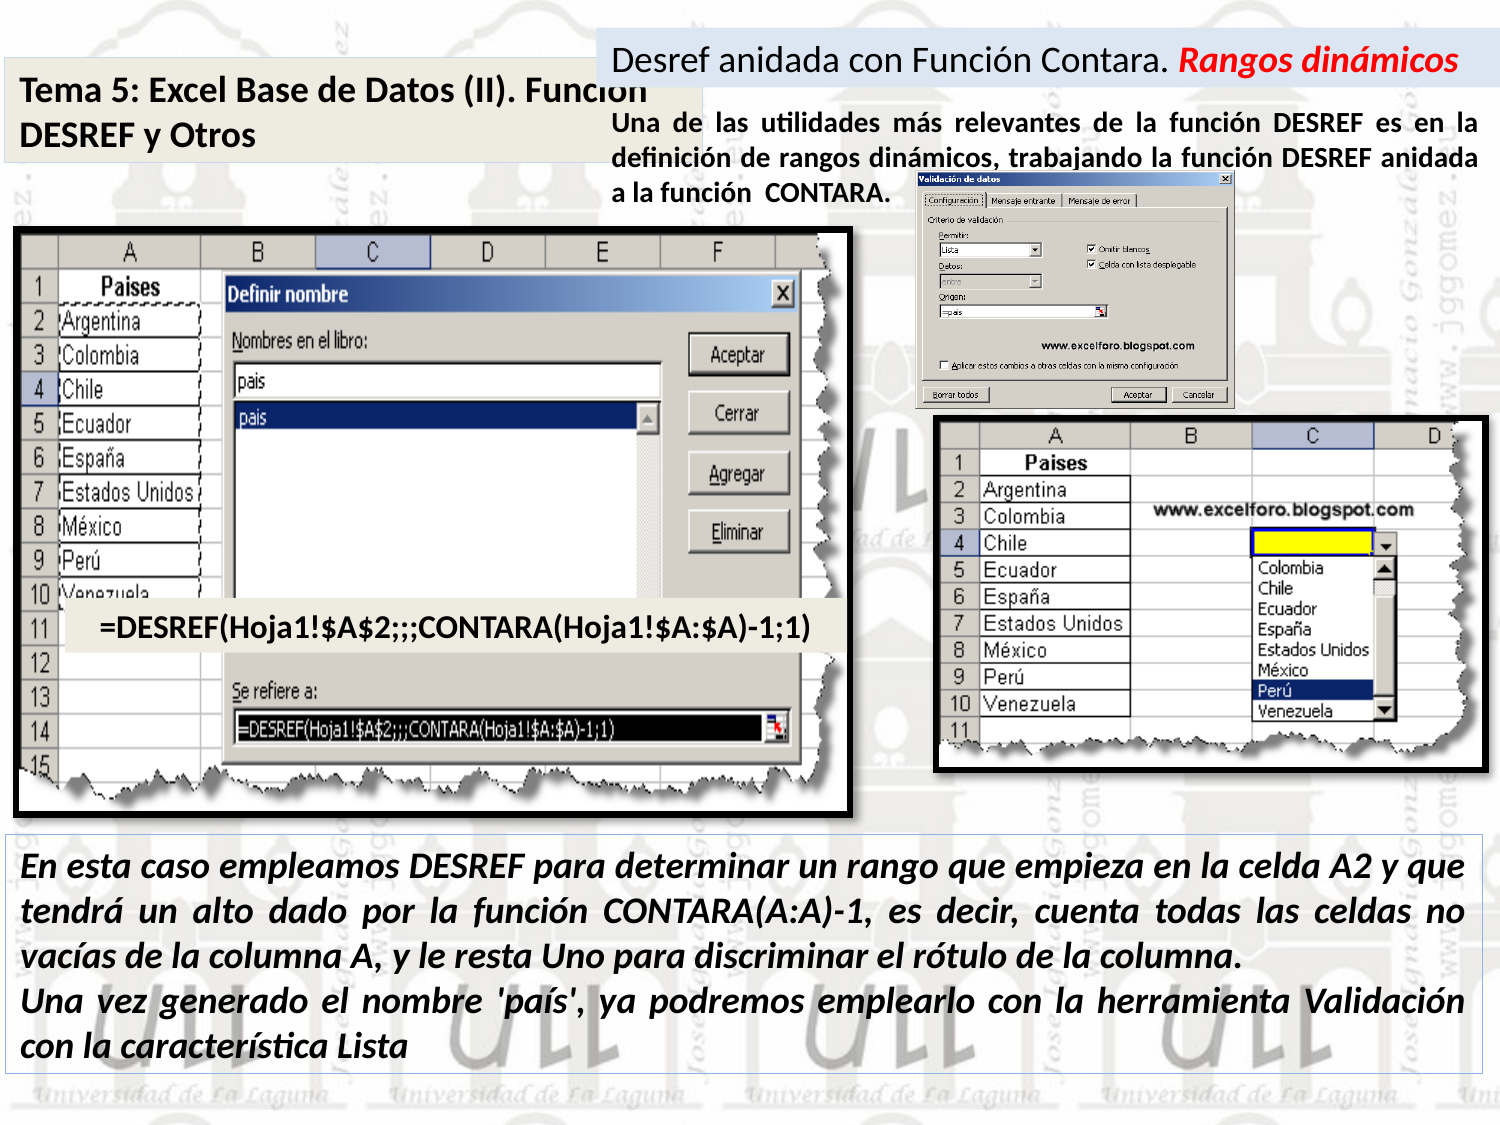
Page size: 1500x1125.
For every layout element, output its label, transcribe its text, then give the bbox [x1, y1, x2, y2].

picture [938, 420, 1483, 768]
text_box En esta caso empleamos DESREF para determinar un rango que empieza en la celda A2 y que tendrá un alto dado por la función CONTARA(A:A)-1, es decir, cuenta todas las celdas no vacías de la columna A, y le resta Uno para discriminar el rótulo de la columna. Una vez generado el nombre 'país', ya podremos emplearlo con la herramienta Validación con la característica Lista [5, 834, 1483, 1074]
picture [915, 170, 1235, 410]
text_box Desref anidada con Función Contara. Rangos dinámicos [596, 27, 1500, 88]
text_box Una de las utilidades más relevantes de la función DESREF es en la definición de rangos dinámicos, trabajando la función DESREF anidada a la función CONTARA. [596, 95, 1495, 216]
text_box Tema 5: Excel Base de Datos (II). Función DESREF y Otros [4, 57, 703, 163]
picture [18, 232, 848, 812]
